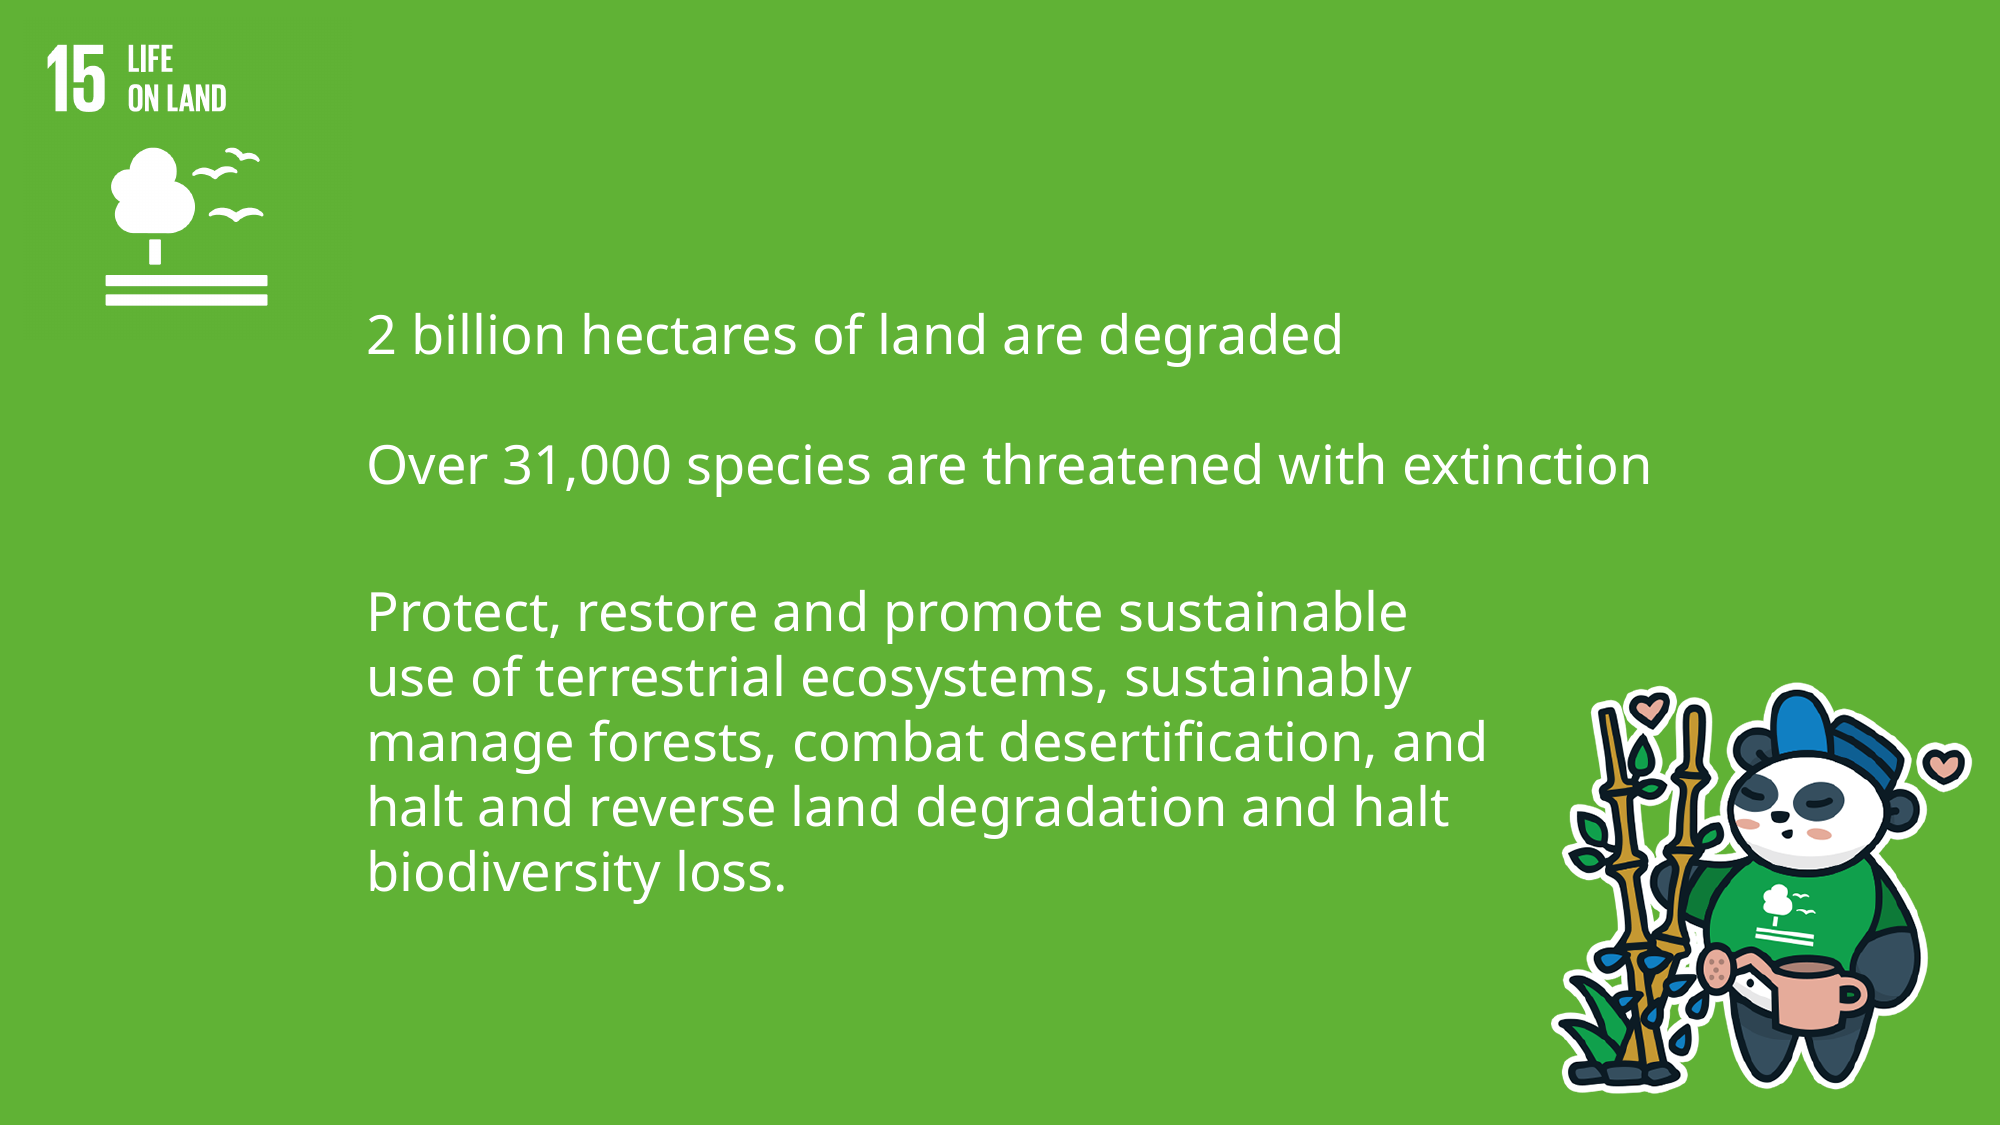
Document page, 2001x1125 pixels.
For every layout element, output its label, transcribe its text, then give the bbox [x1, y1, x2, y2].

text_box 2 billion hectares of land are degraded Over 31,000 species are threatened with extinction [351, 292, 1689, 568]
picture [1523, 627, 2000, 1105]
text_box Protect, restore and promote sustainable use of terrestrial ecosystems, sustainably manage forests, combat desertification, and halt and reverse land degradation and halt biodiversity loss. [351, 570, 1524, 910]
picture [22, 17, 352, 340]
